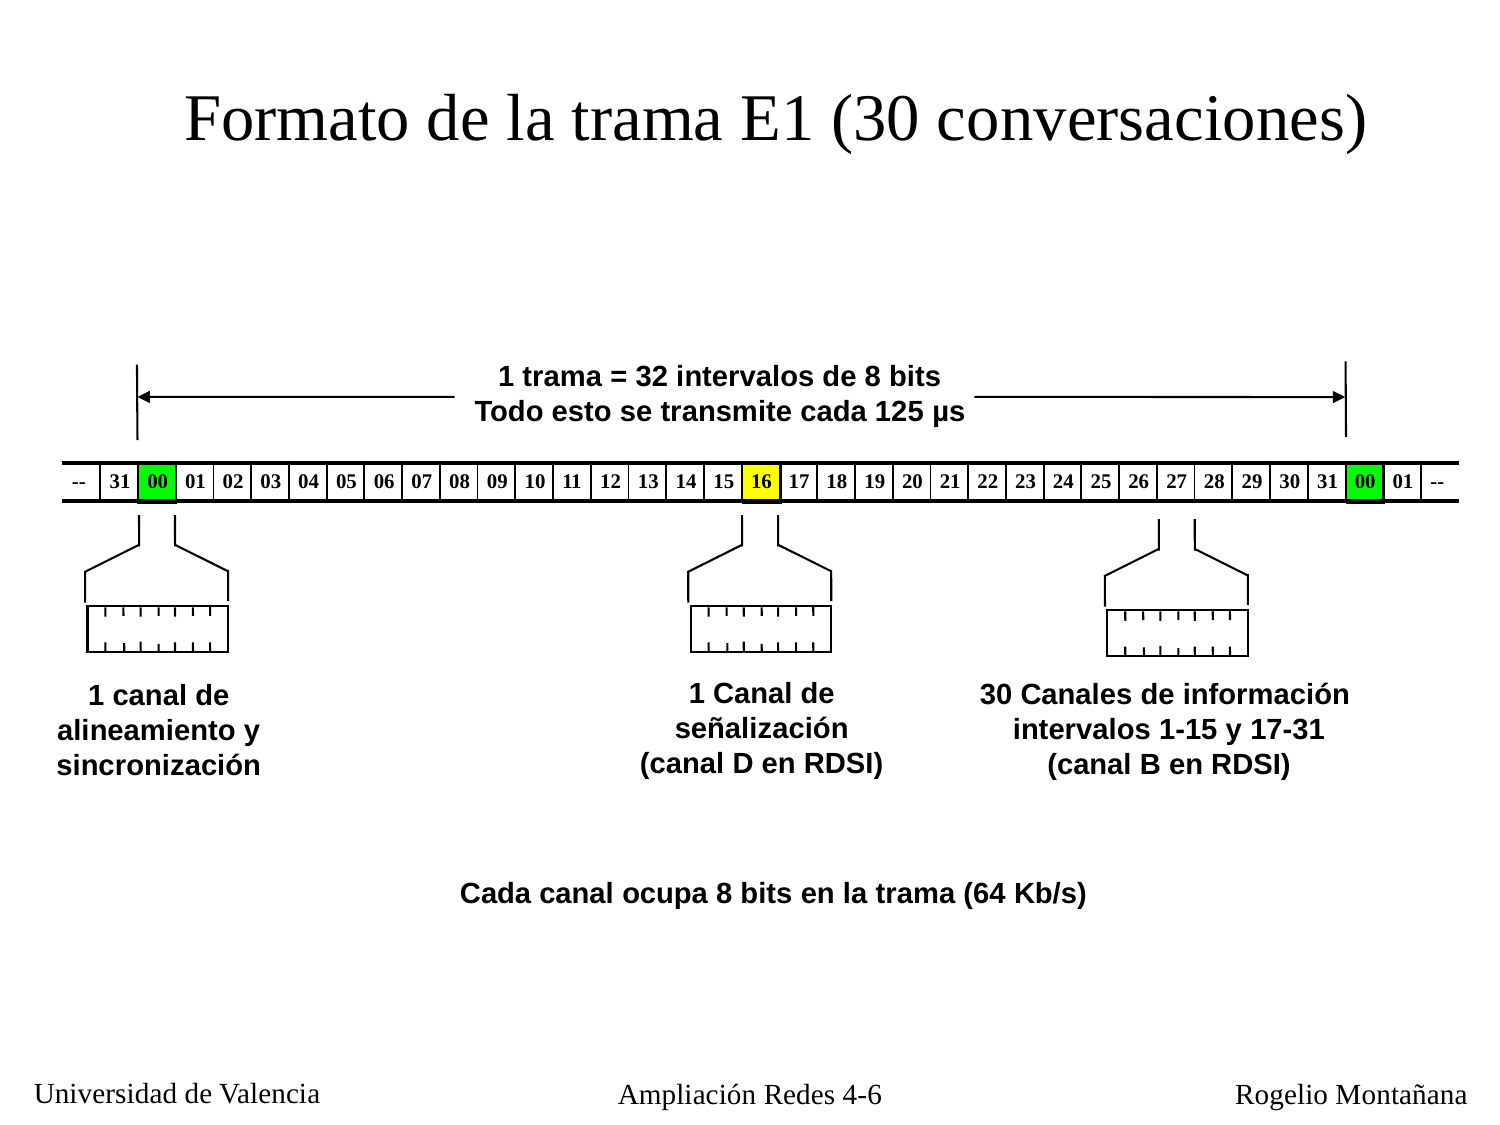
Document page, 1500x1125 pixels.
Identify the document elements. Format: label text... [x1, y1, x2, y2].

table_header 15 [705, 465, 741, 499]
text_box [981, 390, 1345, 404]
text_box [1107, 609, 1249, 657]
table_header 22 [969, 465, 1005, 499]
text_box 30 Canales de información intervalos 1-15 y 17-31 (canal B en RDSI) [950, 667, 1388, 788]
table_header 01 [177, 465, 213, 499]
table_header 02 [214, 465, 250, 499]
table_header 29 [1233, 465, 1269, 499]
table_header 21 [931, 465, 967, 499]
table_header 25 [1082, 465, 1118, 499]
slide_number Ampliación Redes 4-6 [584, 1067, 916, 1116]
table_header 26 [1120, 465, 1156, 499]
table_header 17 [780, 465, 816, 499]
text_box 1 trama = 32 intervalos de 8 bits Todo esto se transmite cada 125 µs [459, 349, 981, 435]
table_header 04 [290, 465, 326, 499]
table_header 06 [365, 465, 401, 499]
table_header 05 [328, 465, 363, 499]
table_header 20 [894, 465, 930, 499]
text_box [137, 390, 455, 404]
table_header 00 [139, 465, 175, 499]
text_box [690, 605, 832, 653]
table_header 19 [856, 465, 892, 499]
table_header 16 [743, 465, 779, 499]
text_box Cada canal ocupa 8 bits en la trama (64 Kb/s) [419, 866, 1129, 917]
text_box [87, 605, 229, 653]
text_box Formato de la trama E1 (30 conversaciones) [169, 65, 1385, 161]
table_header 31 [1309, 465, 1345, 499]
table_header 18 [818, 465, 854, 499]
table_header 01 [1384, 465, 1420, 499]
table_header -- [1422, 465, 1459, 499]
table_header 11 [554, 465, 590, 499]
table_header 27 [1158, 465, 1194, 499]
table_header 09 [478, 465, 514, 499]
text_box 1 canal de alineamiento y sincronización [40, 668, 278, 789]
table_header -- [62, 465, 99, 499]
text_box 1 Canal de señalización (canal D en RDSI) [608, 666, 916, 787]
table_header 28 [1195, 465, 1231, 499]
table_header 14 [667, 465, 703, 499]
table_header 31 [101, 465, 137, 499]
table_header 30 [1271, 465, 1307, 499]
table_header 13 [629, 465, 665, 499]
table_header 00 [1346, 465, 1382, 499]
table_header 24 [1045, 465, 1080, 499]
table_header 23 [1007, 465, 1043, 499]
table_header 12 [592, 465, 628, 499]
table_header 08 [441, 465, 477, 499]
table_header 03 [252, 465, 288, 499]
table_header 10 [516, 465, 552, 499]
table_header 07 [403, 465, 439, 499]
